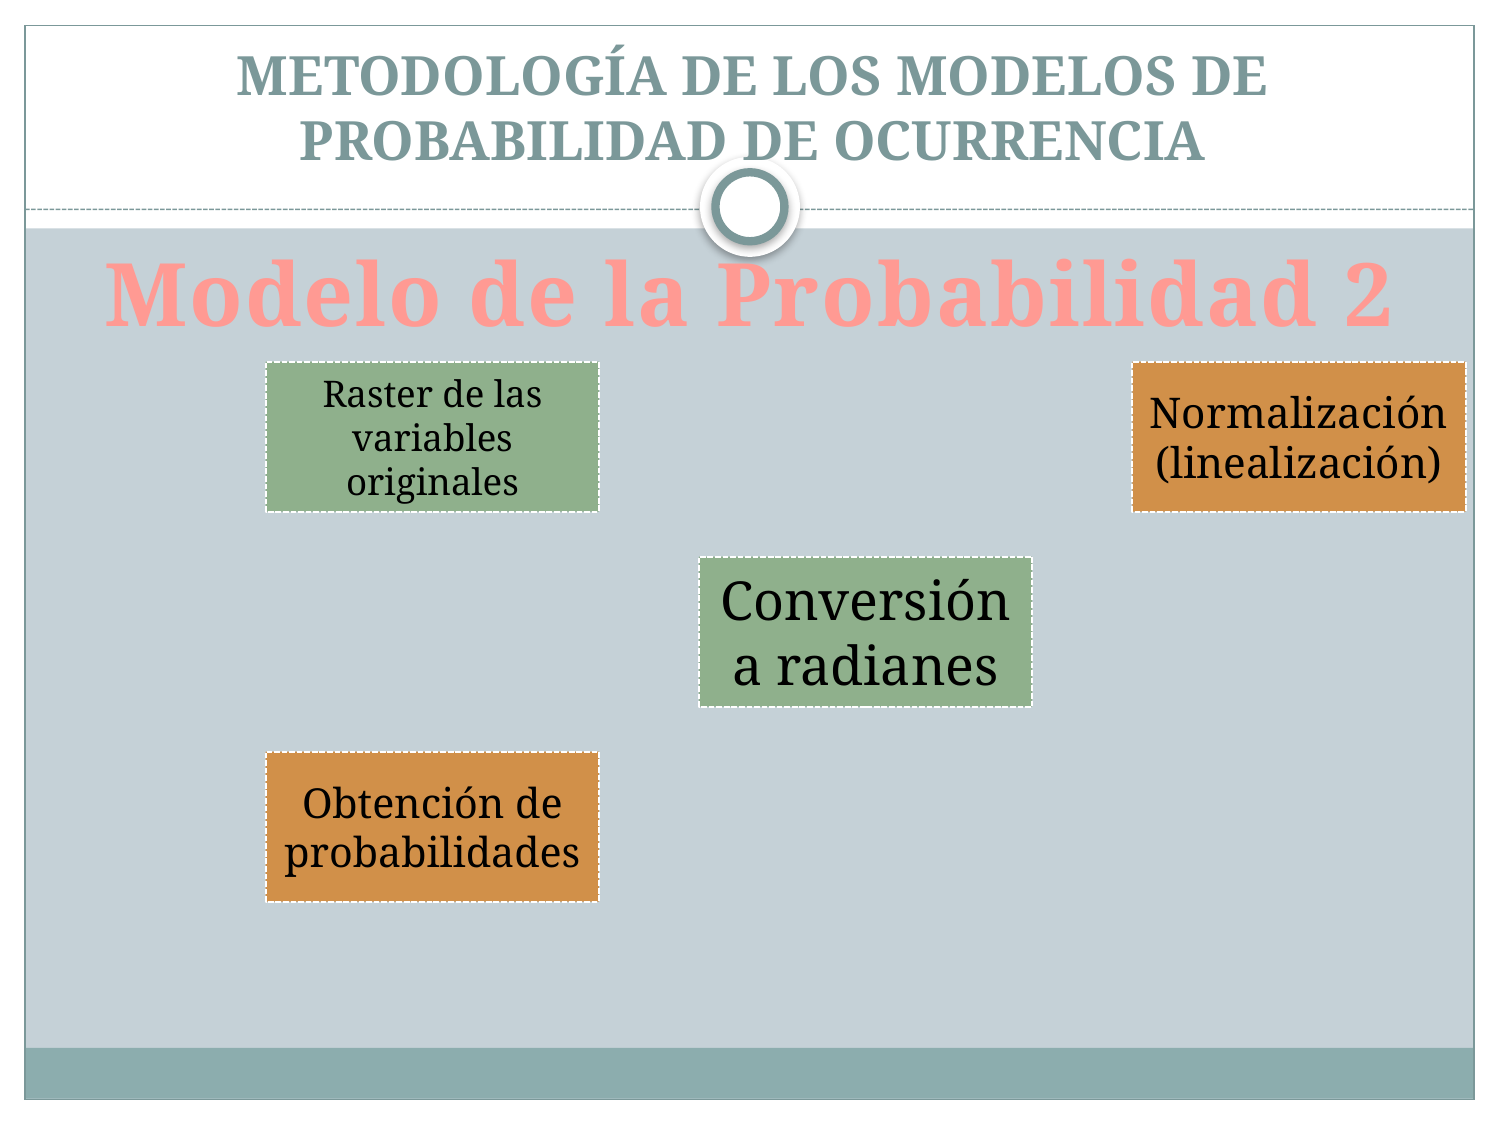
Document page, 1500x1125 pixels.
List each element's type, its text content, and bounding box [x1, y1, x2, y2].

text_box Modelo de la Probabilidad 2 [89, 231, 1411, 352]
title METODOLOGÍA DE LOS MODELOS DE PROBABILIDAD DE OCURRENCIA [53, 54, 1454, 179]
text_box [265, 361, 1266, 1029]
